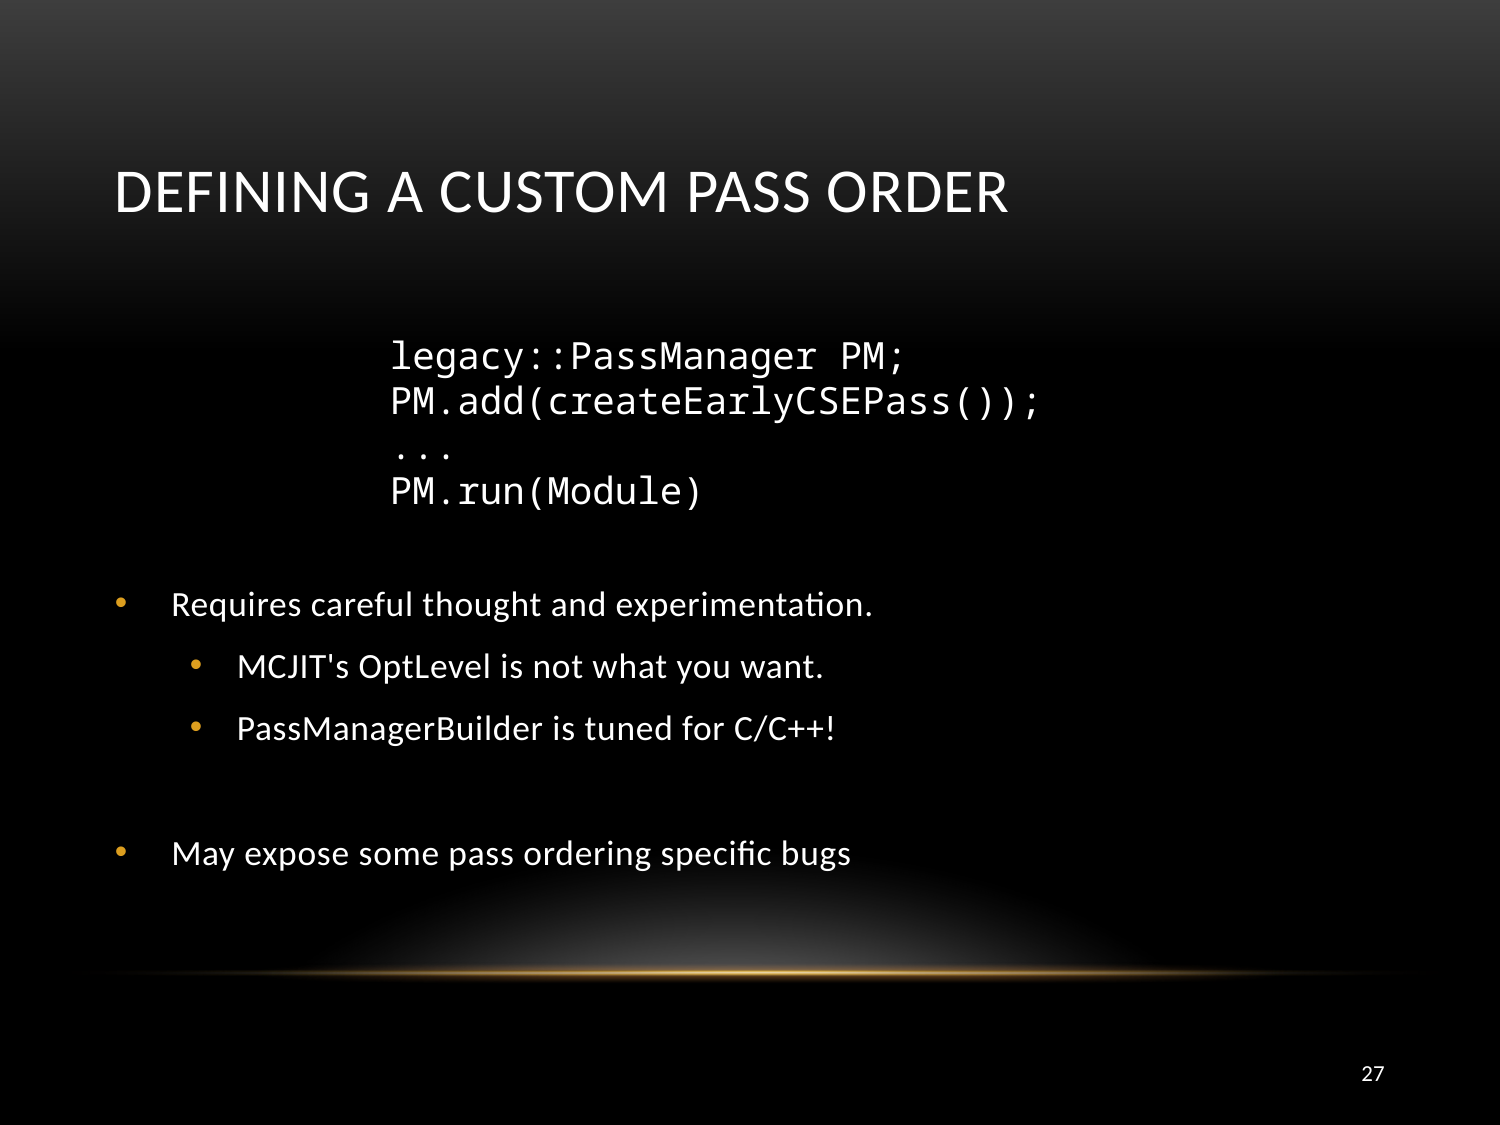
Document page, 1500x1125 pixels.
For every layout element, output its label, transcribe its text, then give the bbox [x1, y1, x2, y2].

picture [0, 0, 1500, 1125]
title Defining a custom pass order [99, 45, 1400, 233]
list Requires careful thought and experimentation. MCJIT's OptLevel is not what you want. PassManagerBuilder is tuned for C/C++! May expose some pass ordering specific bugs [99, 262, 1400, 938]
text_box legacy::PassManager PM; PM.add(createEarlyCSEPass()); ... PM.run(Module) [374, 324, 1125, 520]
slide_number 27 [1237, 1042, 1400, 1103]
